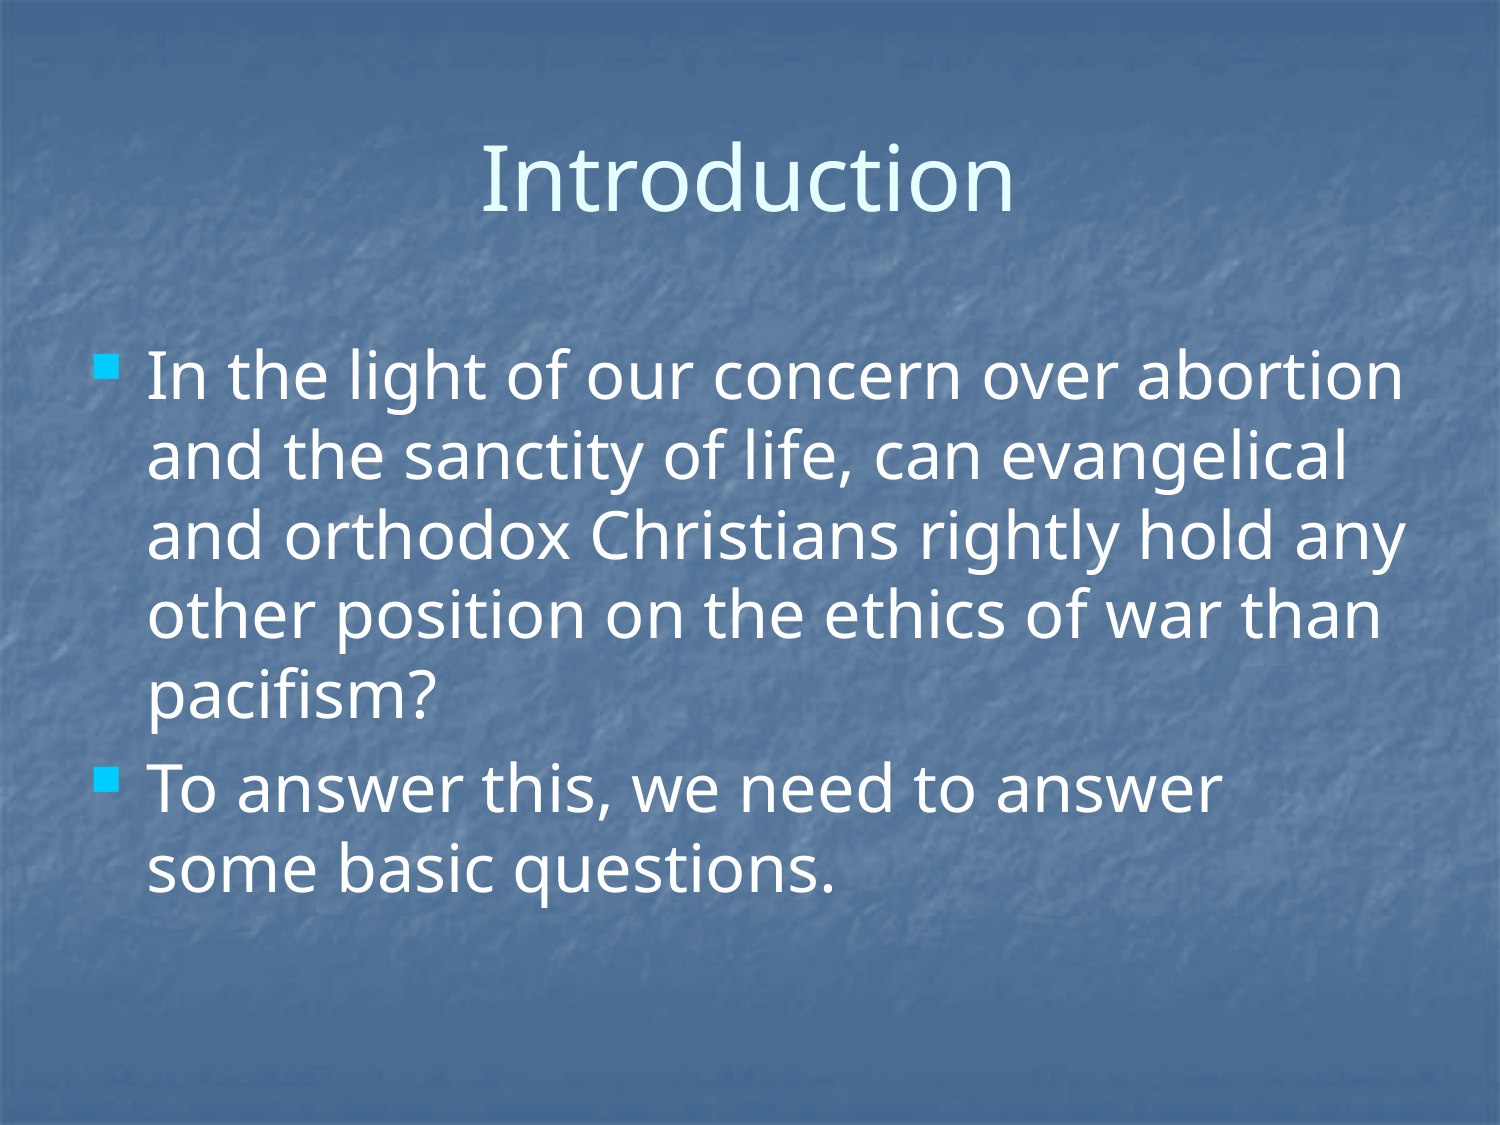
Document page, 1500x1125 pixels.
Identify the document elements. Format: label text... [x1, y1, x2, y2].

list In the light of our concern over abortion and the sanctity of life, can evangelical and orthodox Christians rightly hold any other position on the ethics of war than pacifism? To answer this, we need to answer some basic questions. [75, 324, 1425, 1000]
title Introduction [75, 62, 1425, 288]
